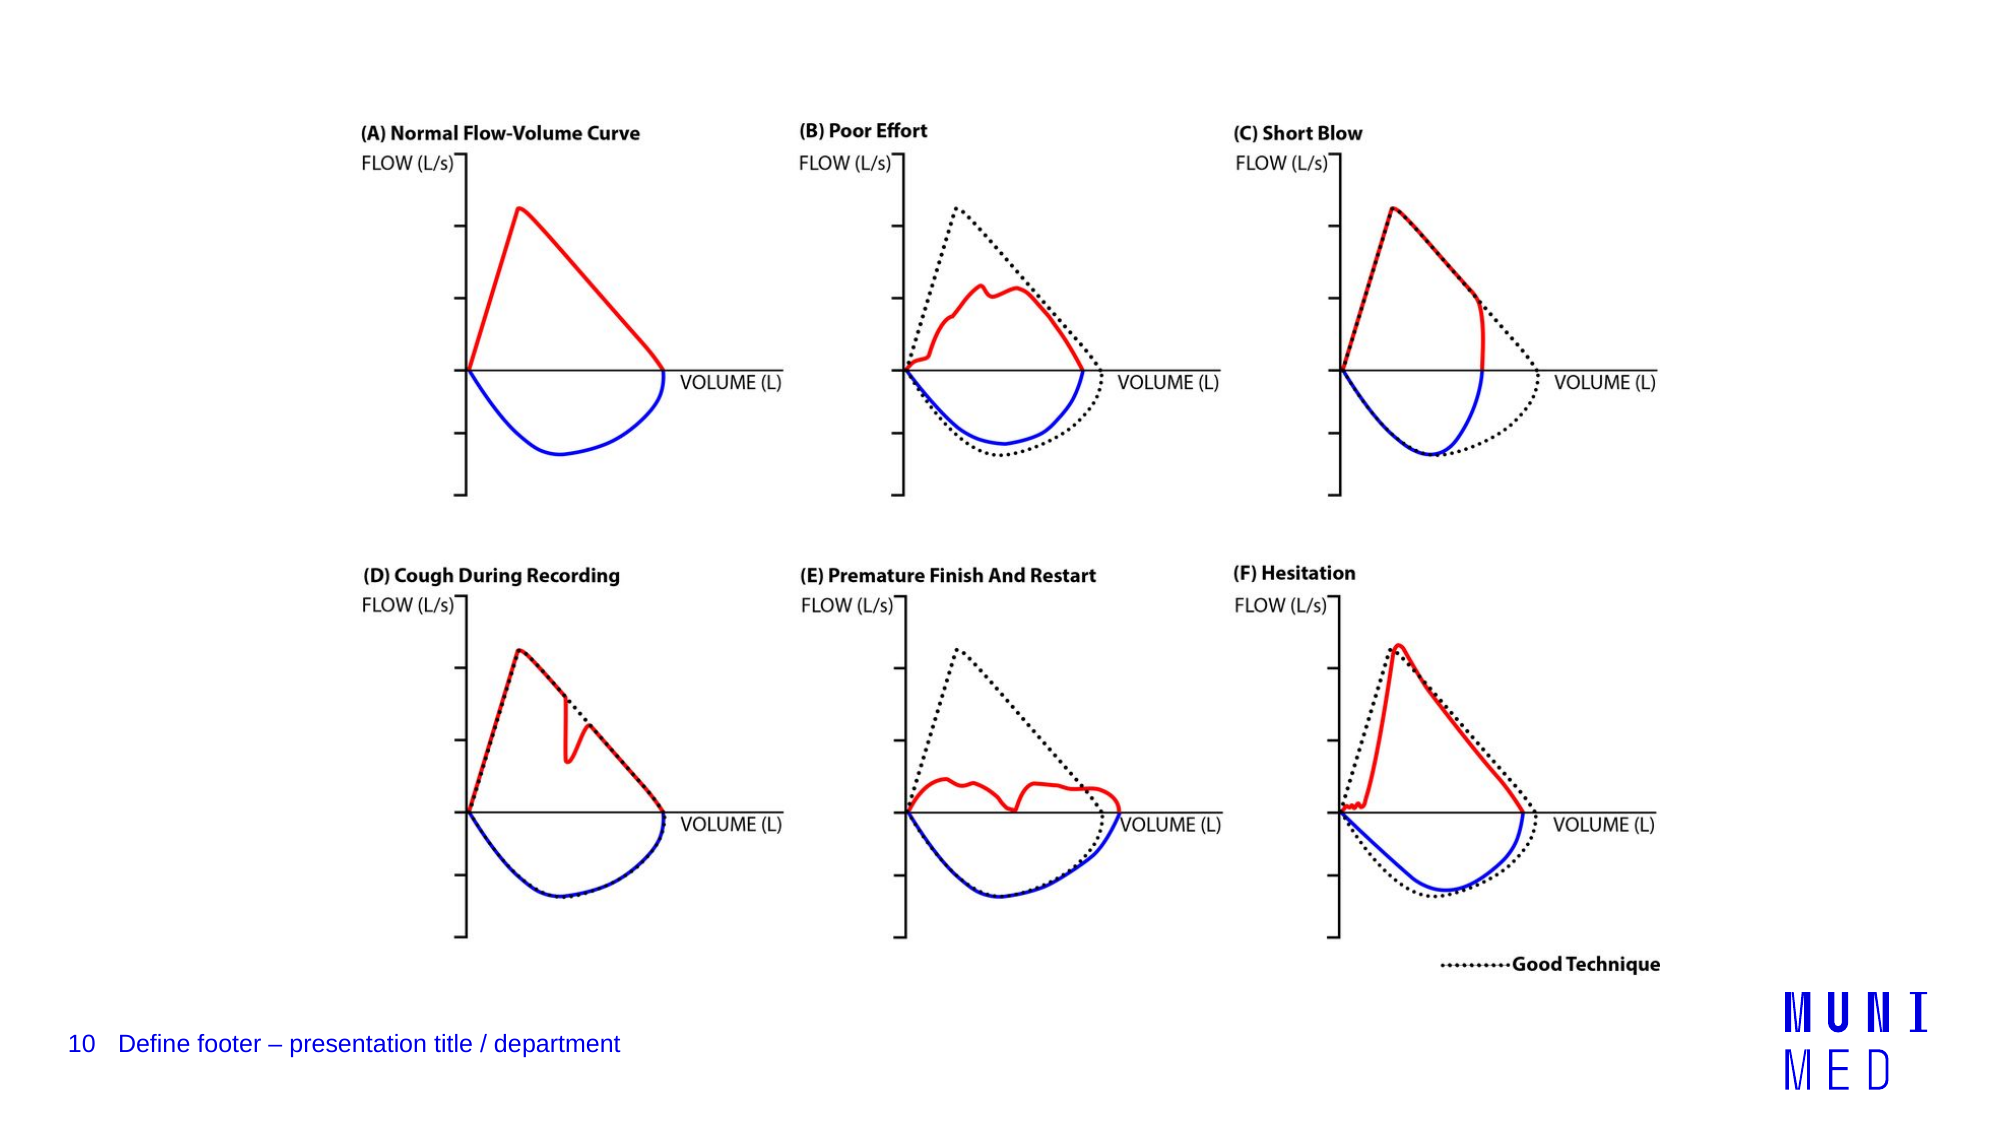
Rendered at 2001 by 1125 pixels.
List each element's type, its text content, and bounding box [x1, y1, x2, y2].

footer Define footer – presentation title / department [118, 1021, 1418, 1063]
picture [360, 120, 1661, 976]
slide_number 10 [67, 1021, 110, 1063]
